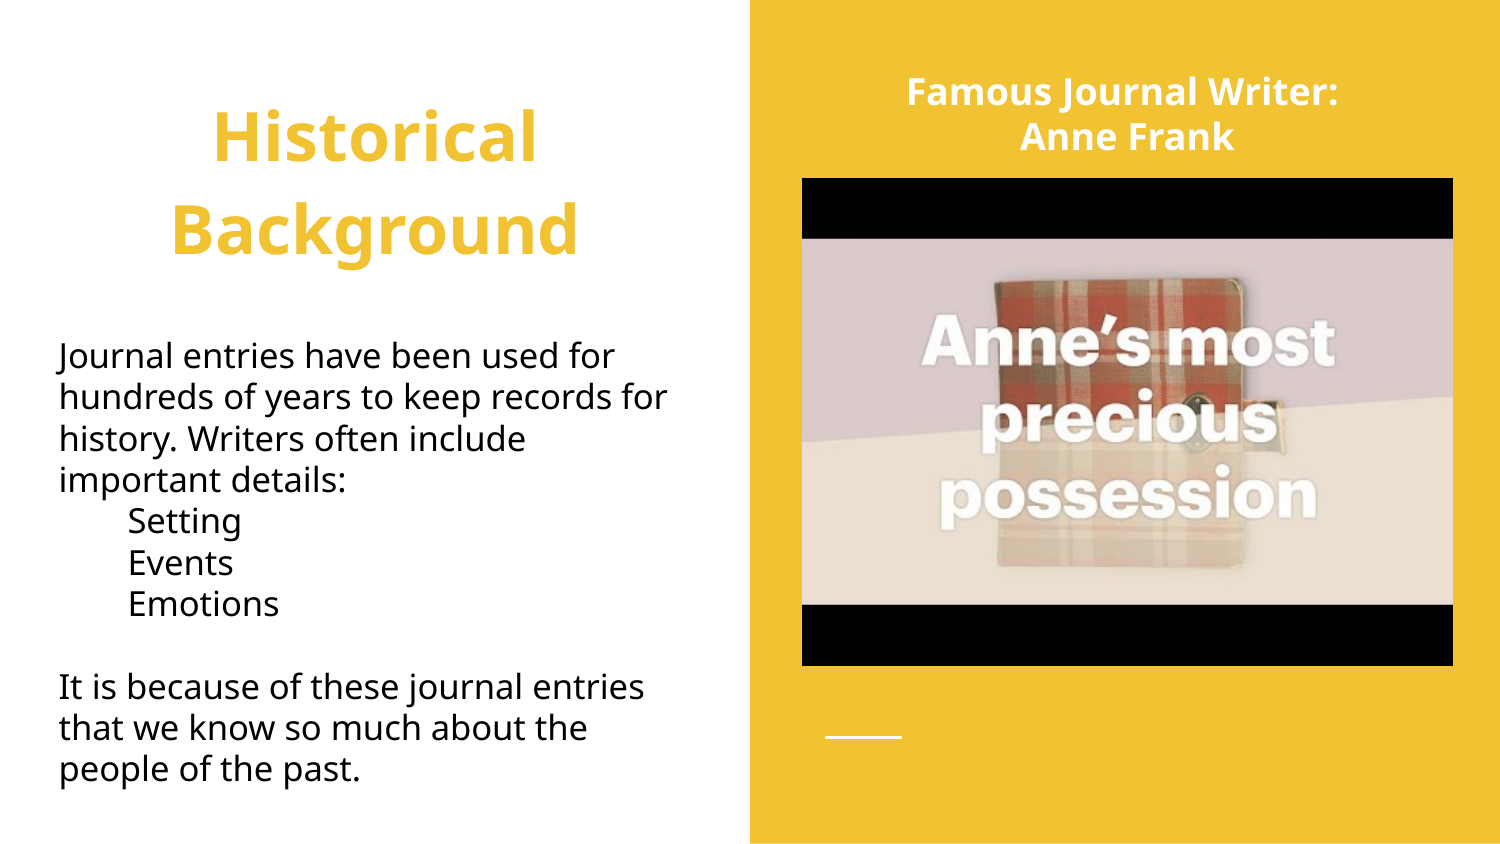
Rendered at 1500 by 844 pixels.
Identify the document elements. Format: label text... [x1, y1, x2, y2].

text_box Famous Journal Writer: Anne Frank [810, 53, 1445, 174]
picture [802, 177, 1453, 666]
subtitle Journal entries have been used for hundreds of years to keep records for history. Writers often include important details: Setting Events Emotions It is because of these journal entries that we know so much about the people of the past. [43, 318, 708, 807]
title Historical Background [43, 72, 708, 290]
